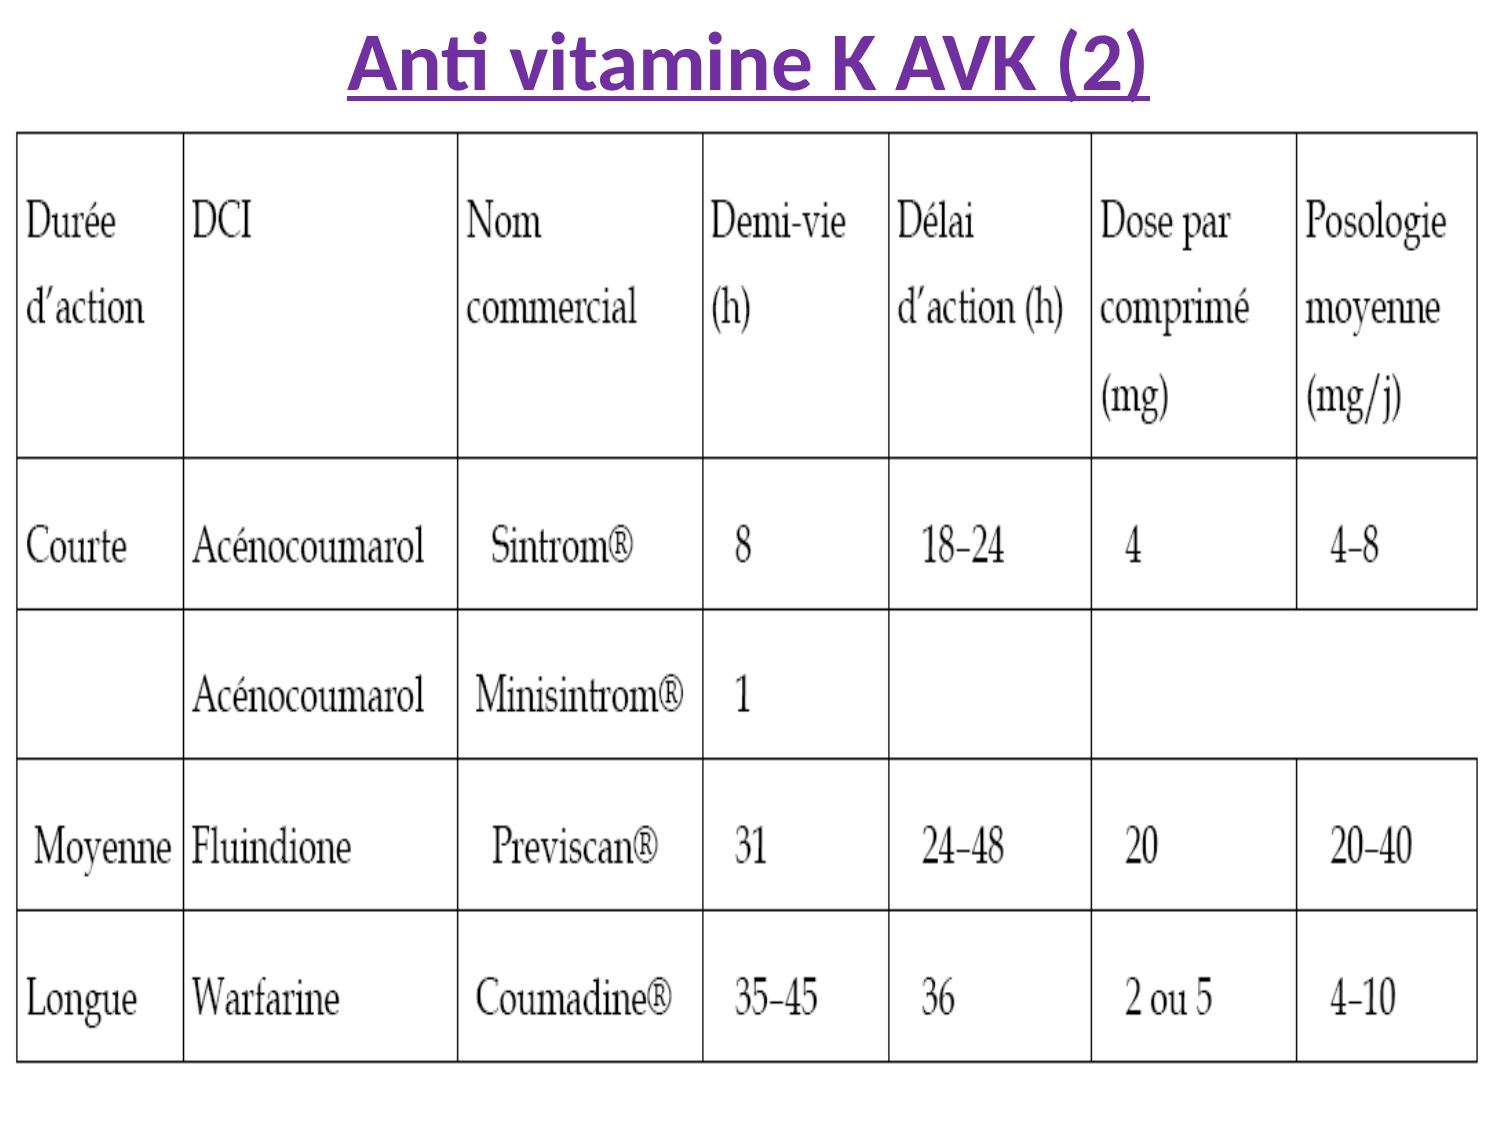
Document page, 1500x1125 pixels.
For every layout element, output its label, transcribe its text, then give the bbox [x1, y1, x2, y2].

text_box Anti vitamine K AVK (2) [332, 0, 1166, 115]
picture [0, 116, 1500, 1125]
